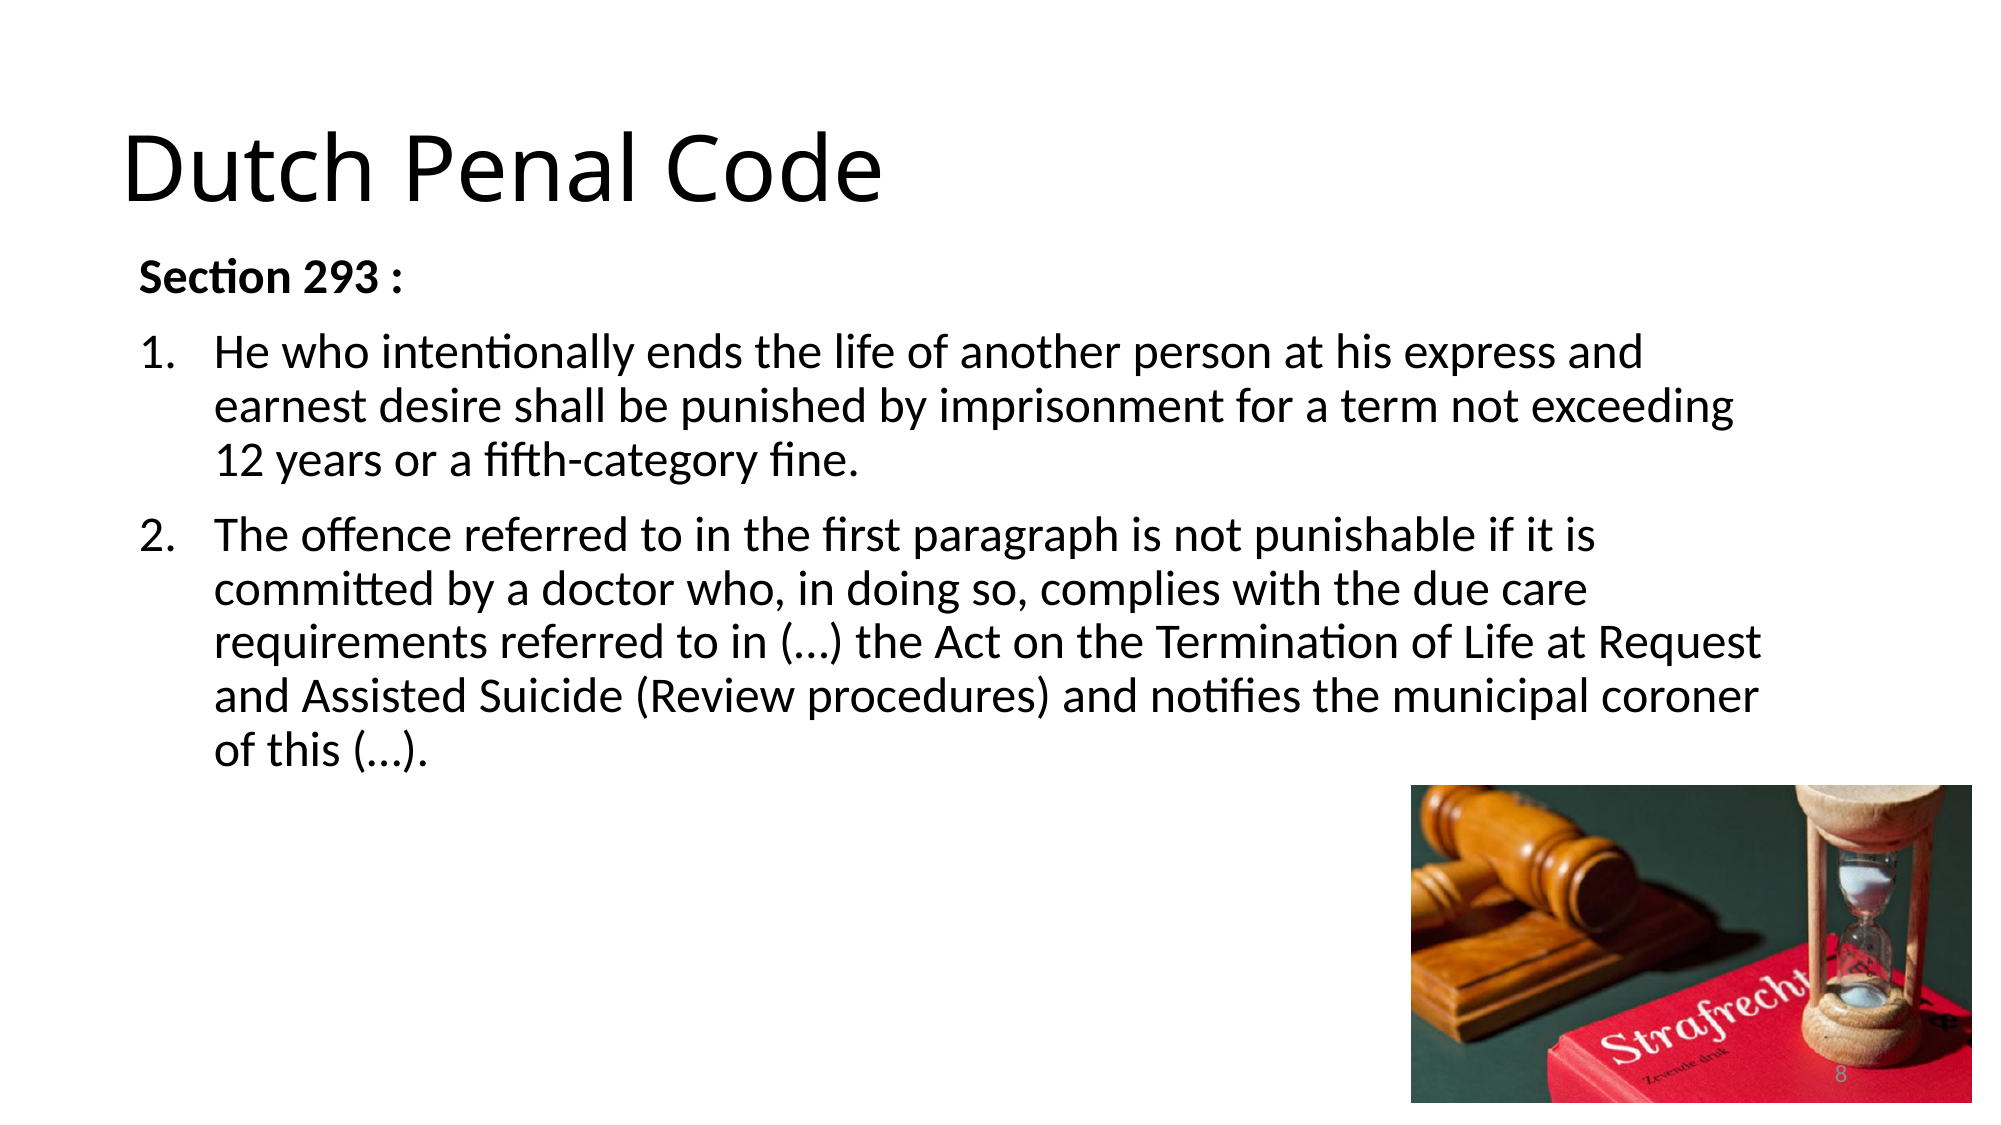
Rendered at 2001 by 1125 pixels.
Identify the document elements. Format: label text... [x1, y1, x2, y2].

list Section 293 : He who intentionally ends the life of another person at his express and earnest desire shall be punished by imprisonment for a term not exceeding 12 years or a fifth-category fine. The offence referred to in the first paragraph is not punishable if it is committed by a doctor who, in doing so, complies with the due care requirements referred to in (…) the Act on the Termination of Life at Request and Assisted Suicide (Review procedures) and notifies the municipal coroner of this (…). [123, 242, 1779, 948]
picture [1411, 785, 1972, 1103]
title Dutch Penal Code [105, 62, 1831, 281]
